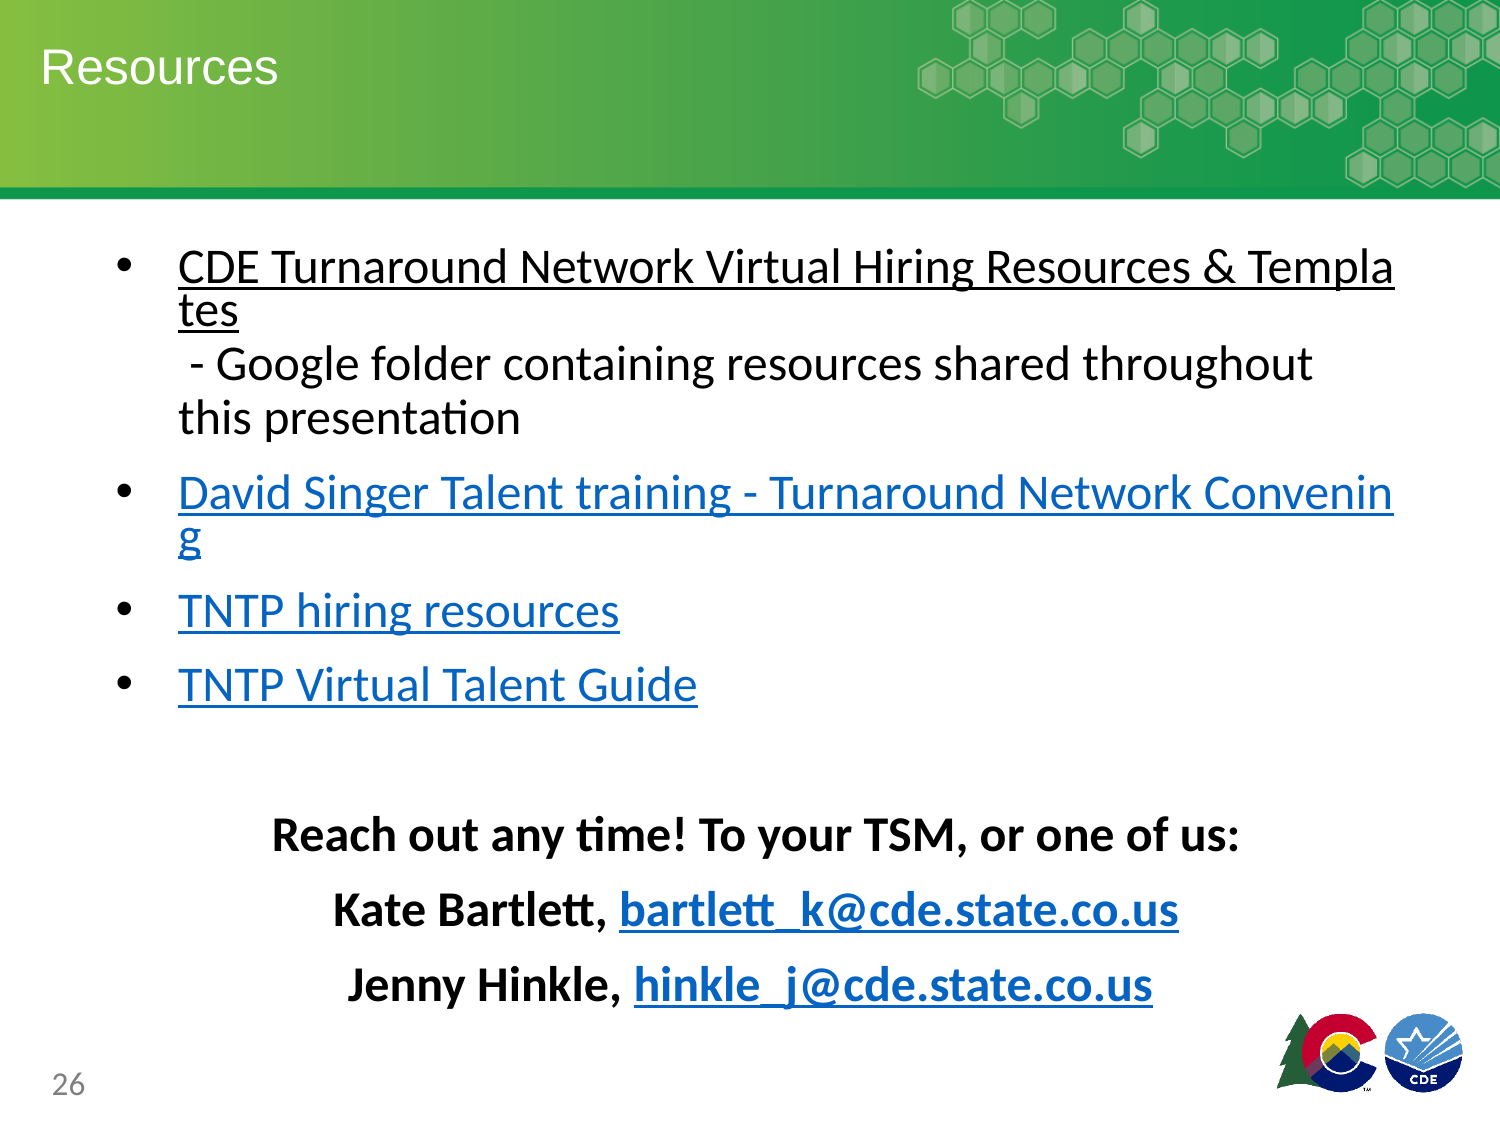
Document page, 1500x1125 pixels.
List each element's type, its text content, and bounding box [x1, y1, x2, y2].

title Resources [40, 41, 1038, 166]
picture [1275, 1012, 1463, 1093]
slide_number 26 [36, 1054, 375, 1115]
list CDE Turnaround Network Virtual Hiring Resources & Templates - Google folder containing resources shared throughout this presentation David Singer Talent training - Turnaround Network Convening TNTP hiring resources TNTP Virtual Talent Guide Reach out any time! To your TSM, or one of us: Kate Bartlett, bartlett_k@cde.state.co.us Jenny Hinkle, hinkle_j@cde.state.co.us [103, 239, 1397, 1002]
picture [0, 0, 1500, 200]
